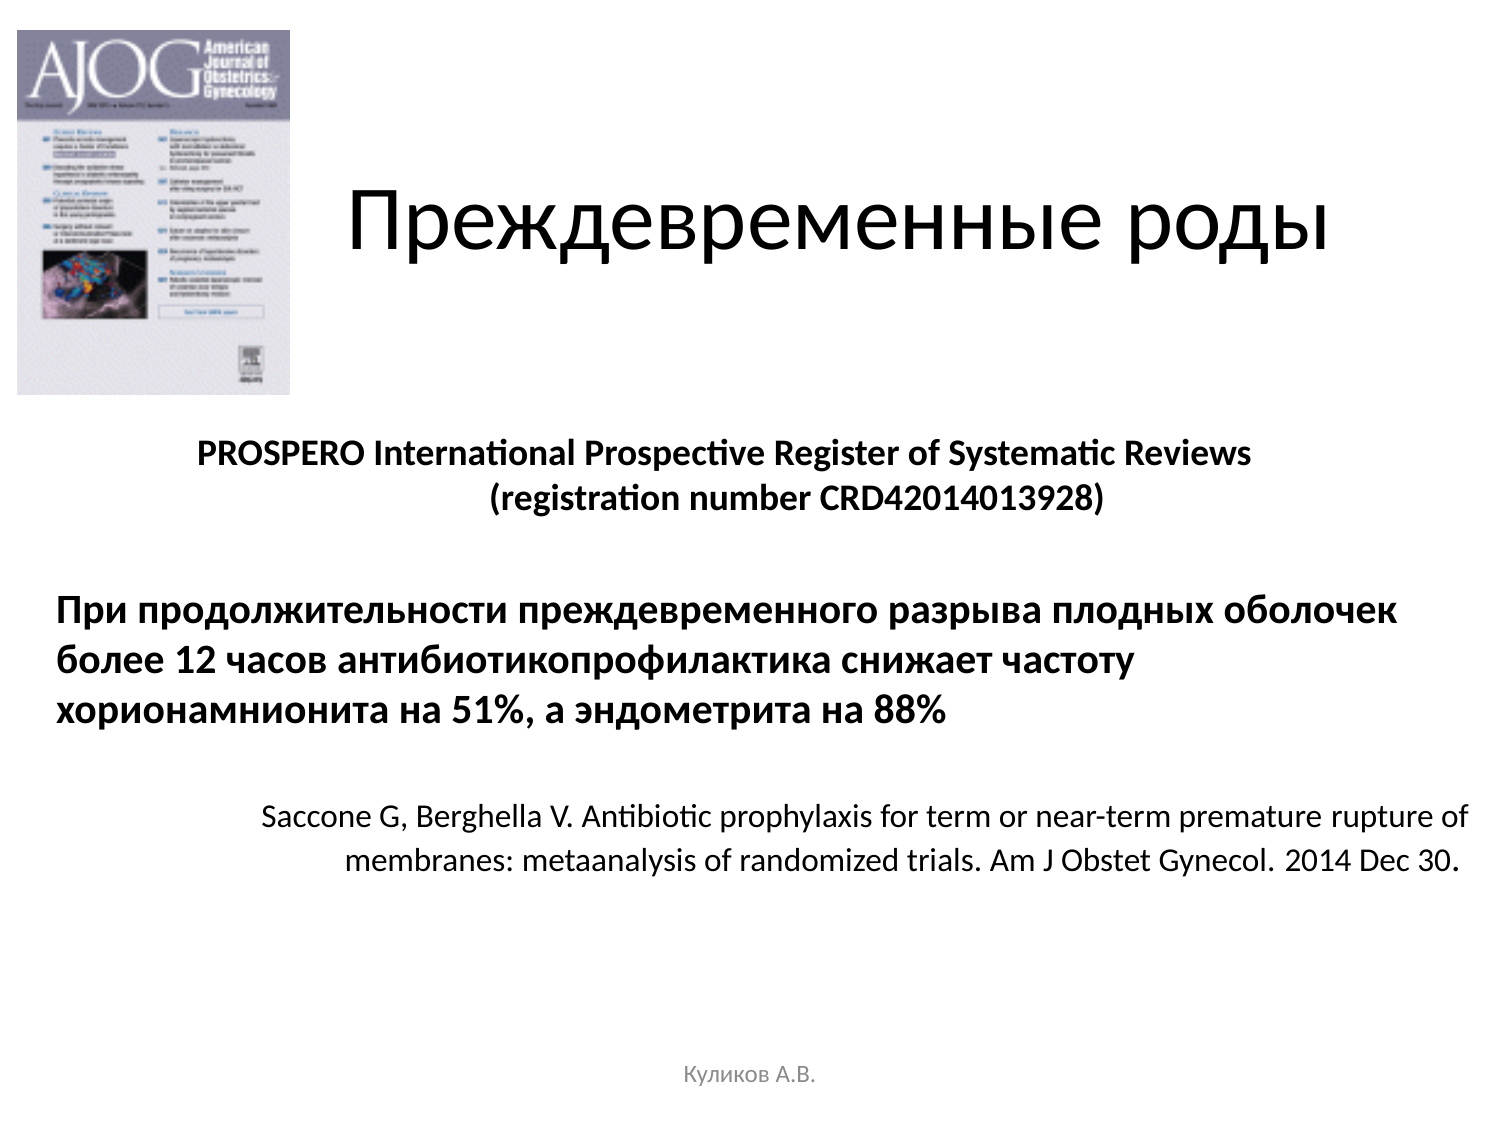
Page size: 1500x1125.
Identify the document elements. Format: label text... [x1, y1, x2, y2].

title Преждевременные роды [294, 119, 1402, 307]
text_box PROSPERO International Prospective Register of Systematic Reviews (registration number CRD42014013928) [135, 420, 1459, 526]
text_box При продолжительности преждевременного разрыва плодных оболочек более 12 часов антибиотикопрофилактика снижает частоту хорионамнионита на 51%, а эндометрита на 88% [41, 574, 1459, 740]
picture [17, 30, 290, 395]
footer Куликов А.В. [512, 1042, 988, 1103]
text_box Saccone G, Berghella V. Antibiotic prophylaxis for term or near-term premature rupture of membranes: metaanalysis of randomized trials. Am J Obstet Gynecol. 2014 Dec 30. [148, 786, 1484, 887]
